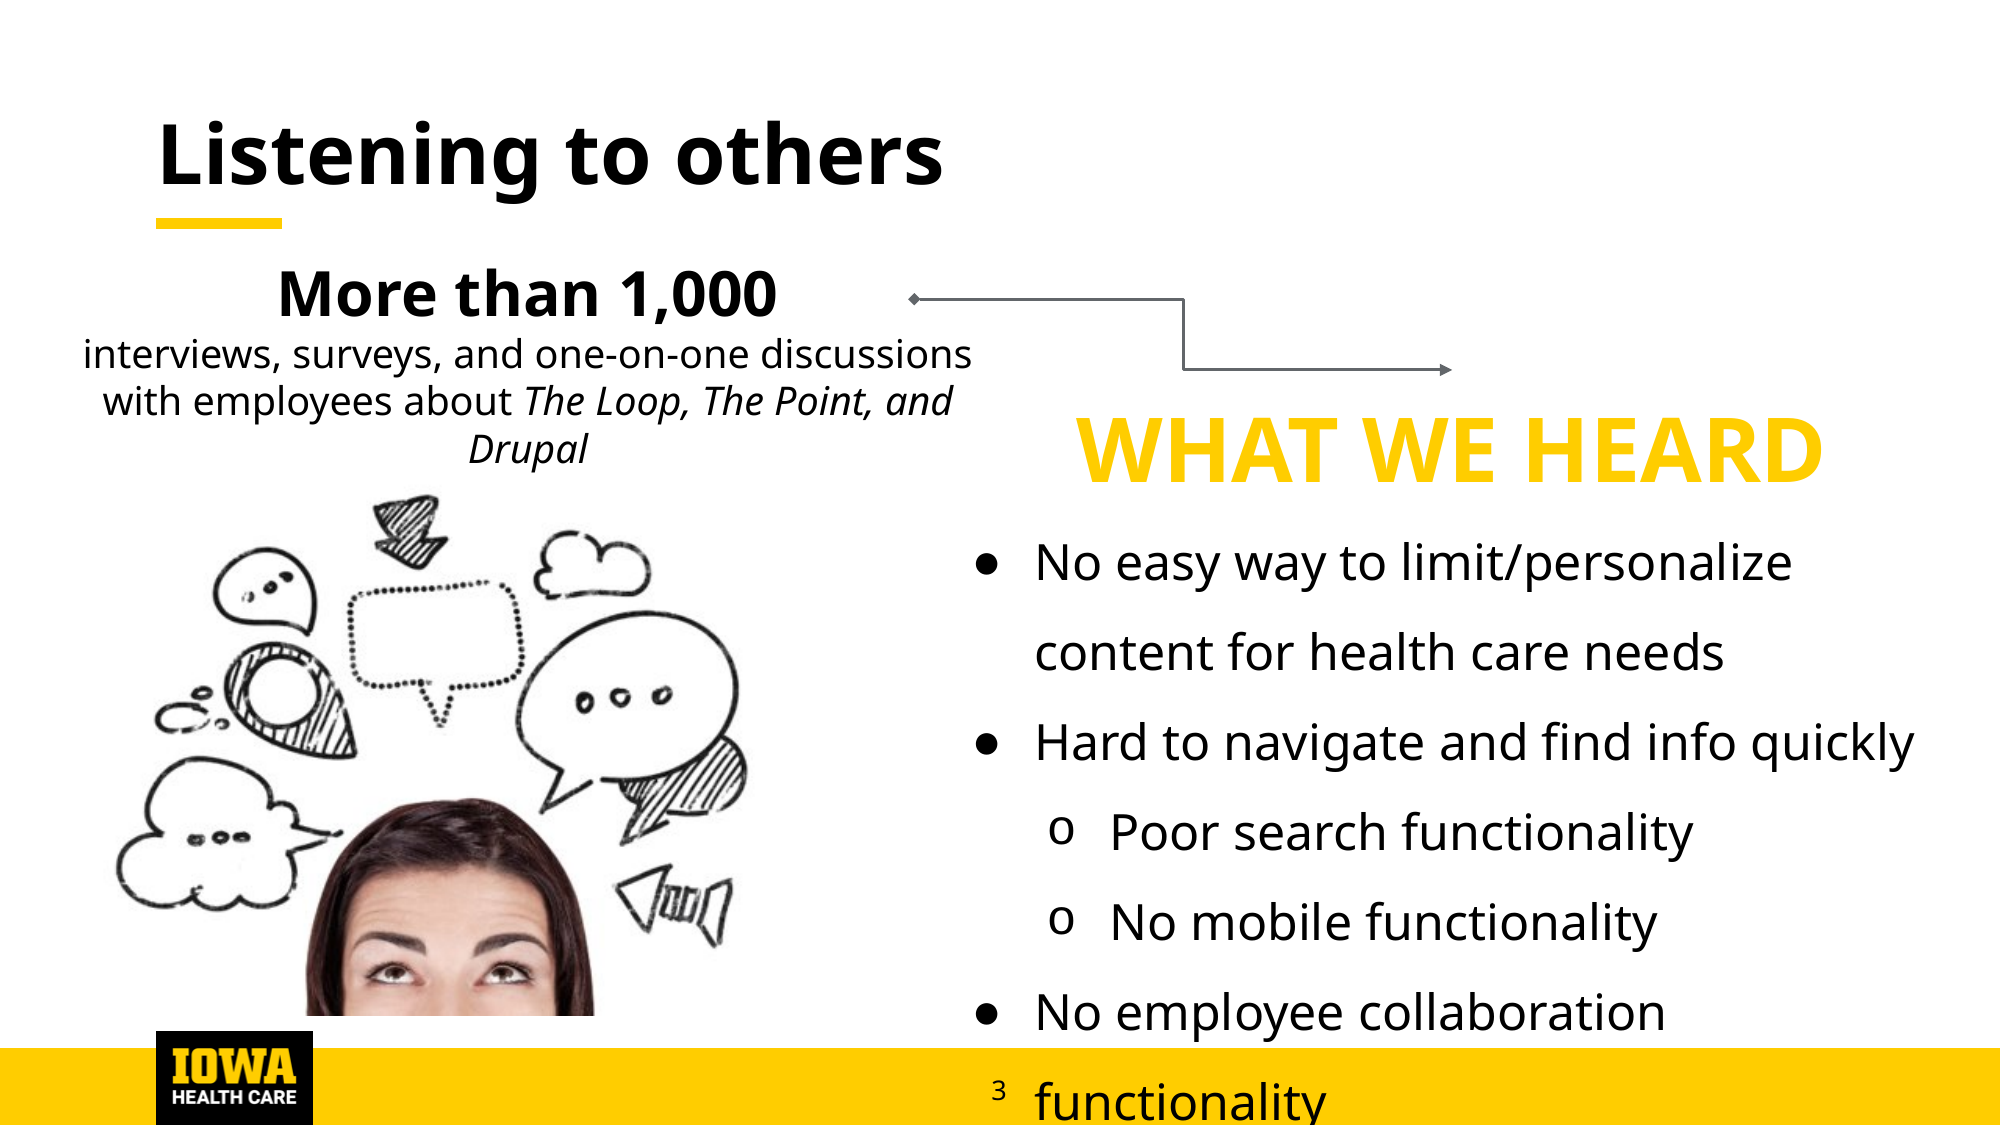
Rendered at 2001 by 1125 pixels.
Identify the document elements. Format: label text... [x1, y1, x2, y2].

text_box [914, 299, 1453, 370]
text_box More than 1,000 interviews, surveys, and one-on-one discussions with employees about The Loop, The Point, and Drupal [23, 238, 1032, 487]
picture [79, 448, 889, 1016]
text_box WHAT WE HEARD No easy way to limit/personalize content for health care needs Hard to navigate and find info quickly Poor search functionality No mobile functionality No employee collaboration functionality [944, 385, 1960, 1125]
title Listening to others [156, 86, 1844, 229]
picture [156, 1031, 313, 1125]
